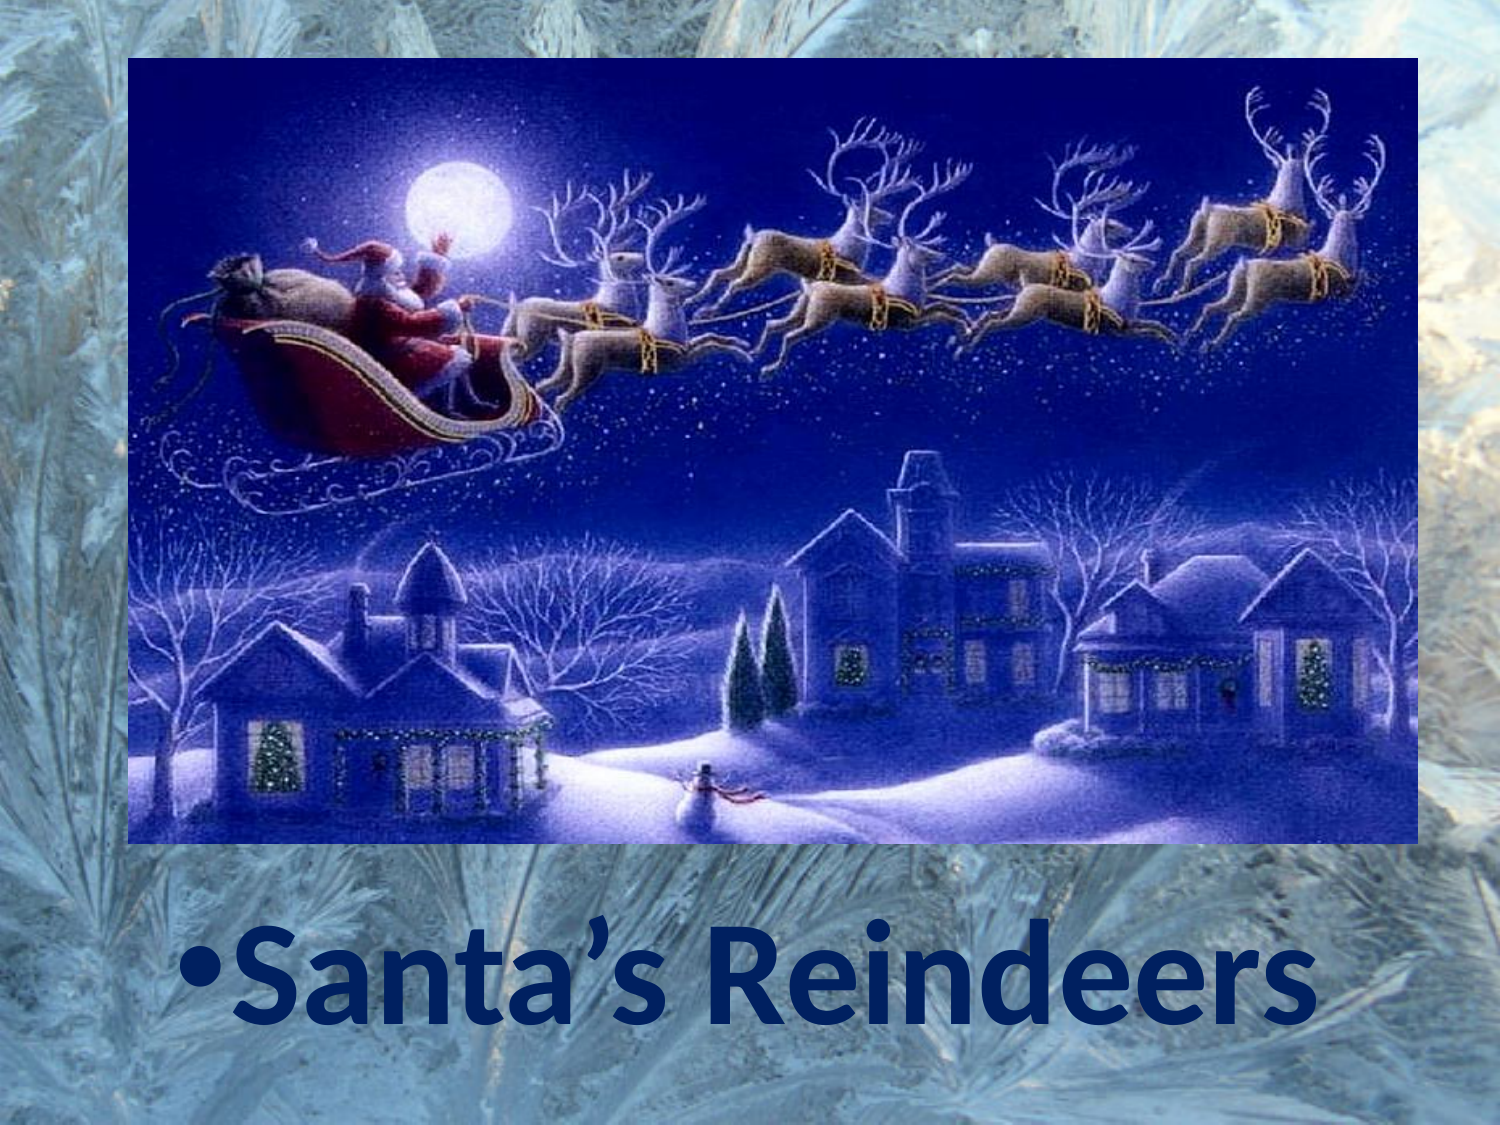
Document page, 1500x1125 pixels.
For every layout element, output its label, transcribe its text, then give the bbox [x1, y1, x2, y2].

picture [0, 0, 1500, 1125]
list Santa’s Reindeers [70, 867, 1425, 1005]
